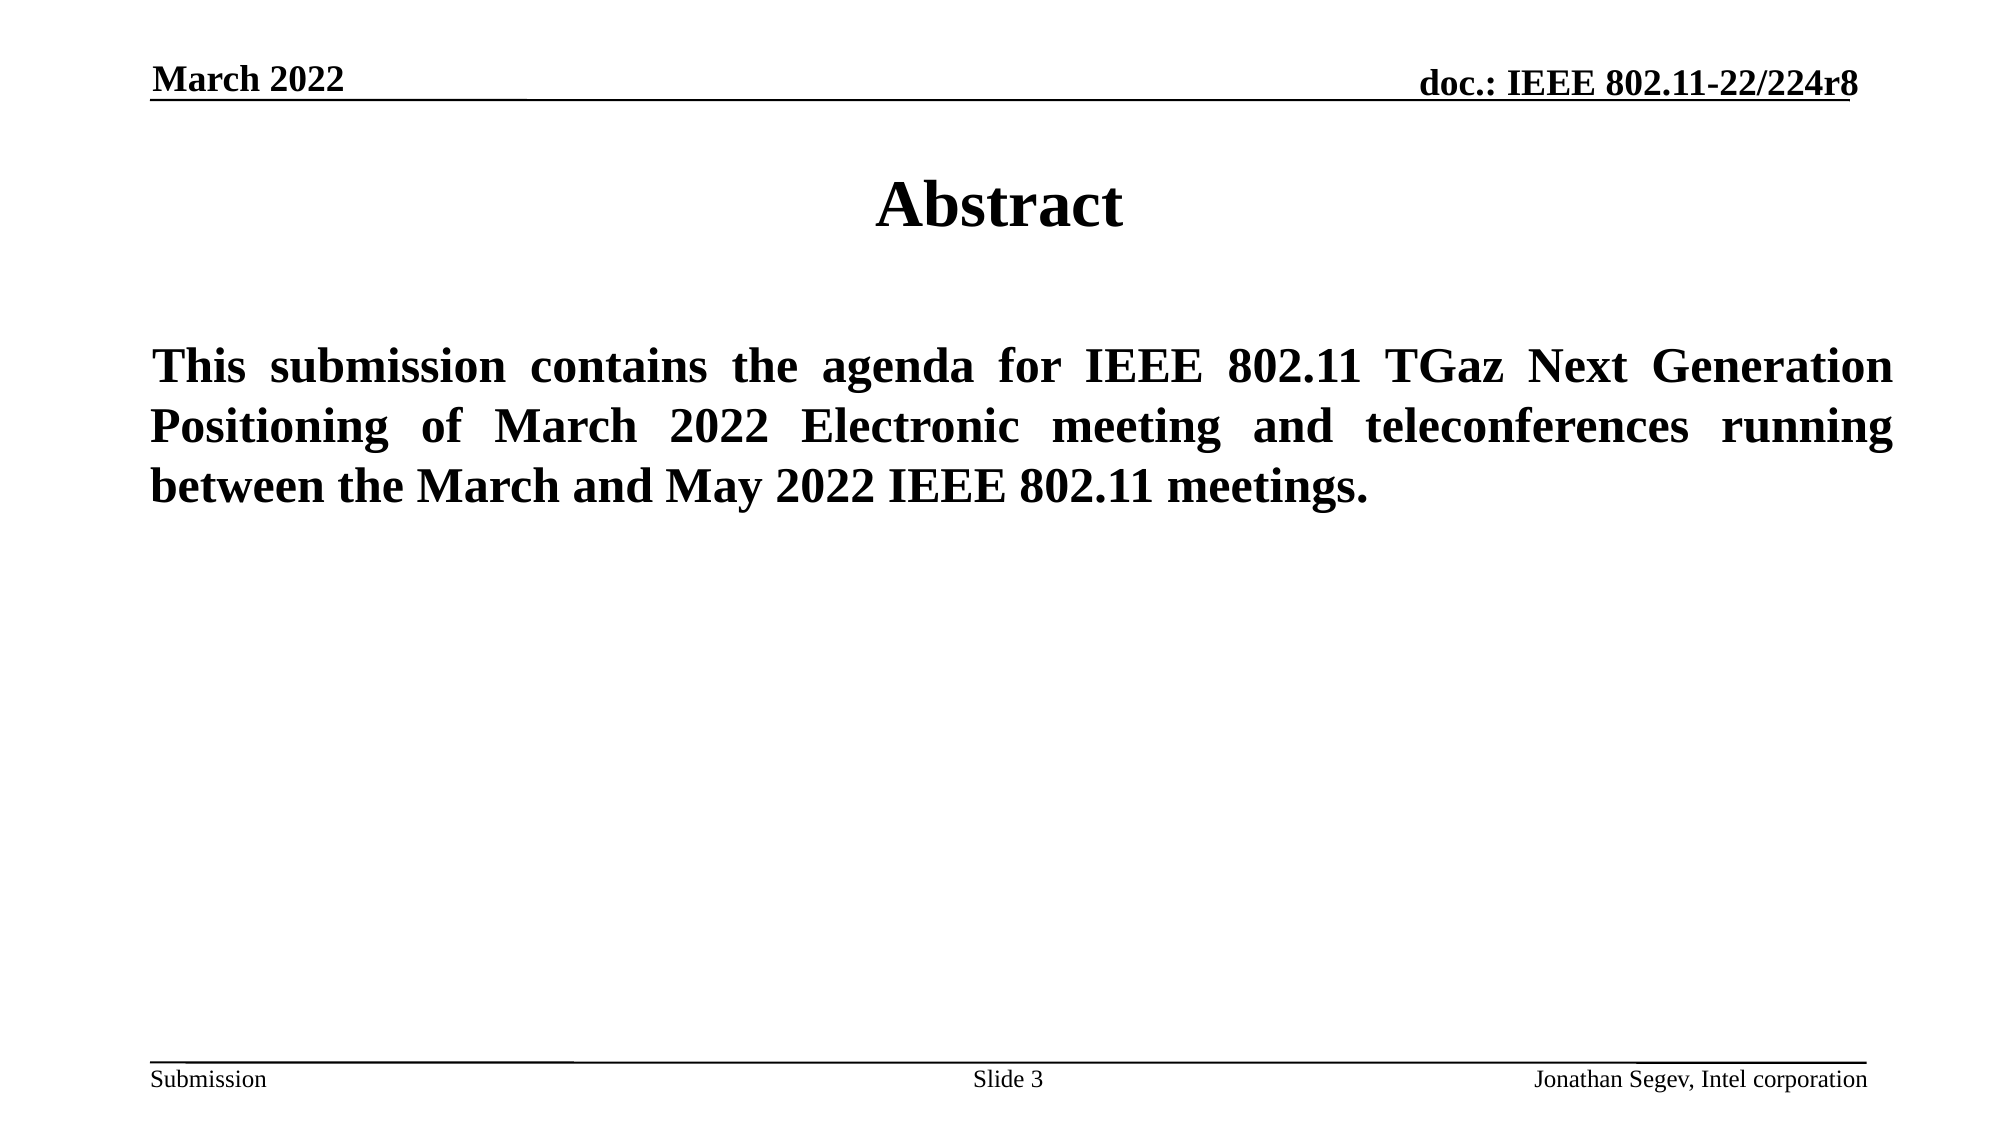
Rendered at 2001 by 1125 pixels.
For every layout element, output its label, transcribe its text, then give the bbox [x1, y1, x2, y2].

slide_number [152, 54, 563, 100]
footer Jonathan Segev, Intel corporation [1171, 1061, 1869, 1093]
title Abstract [149, 112, 1850, 288]
slide_number Slide 3 [950, 1061, 1067, 1123]
list This submission contains the agenda for IEEE 802.11 TGaz Next Generation Positioning of March 2022 Electronic meeting and teleconferences running between the March and May 2022 IEEE 802.11 meetings. [78, 324, 1910, 1000]
